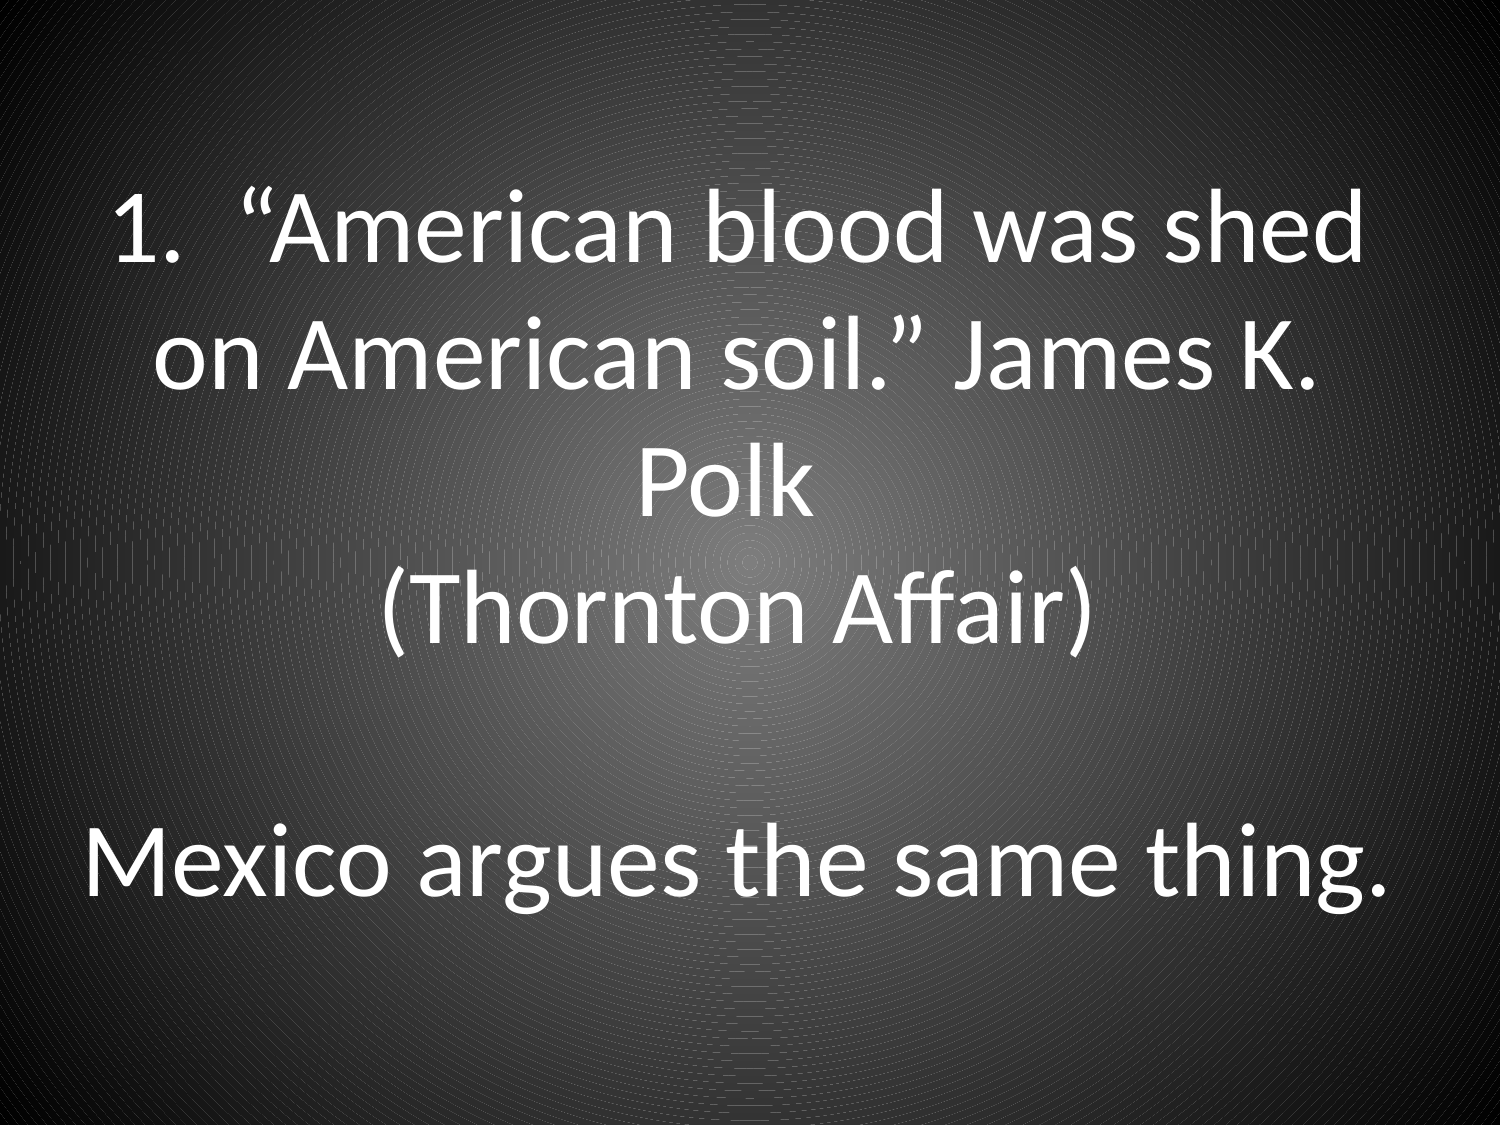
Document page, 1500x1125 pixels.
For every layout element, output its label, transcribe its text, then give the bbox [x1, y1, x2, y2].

title 1. “American blood was shed on American soil.” James K. Polk (Thornton Affair) Mexico argues the same thing. [62, 99, 1413, 975]
